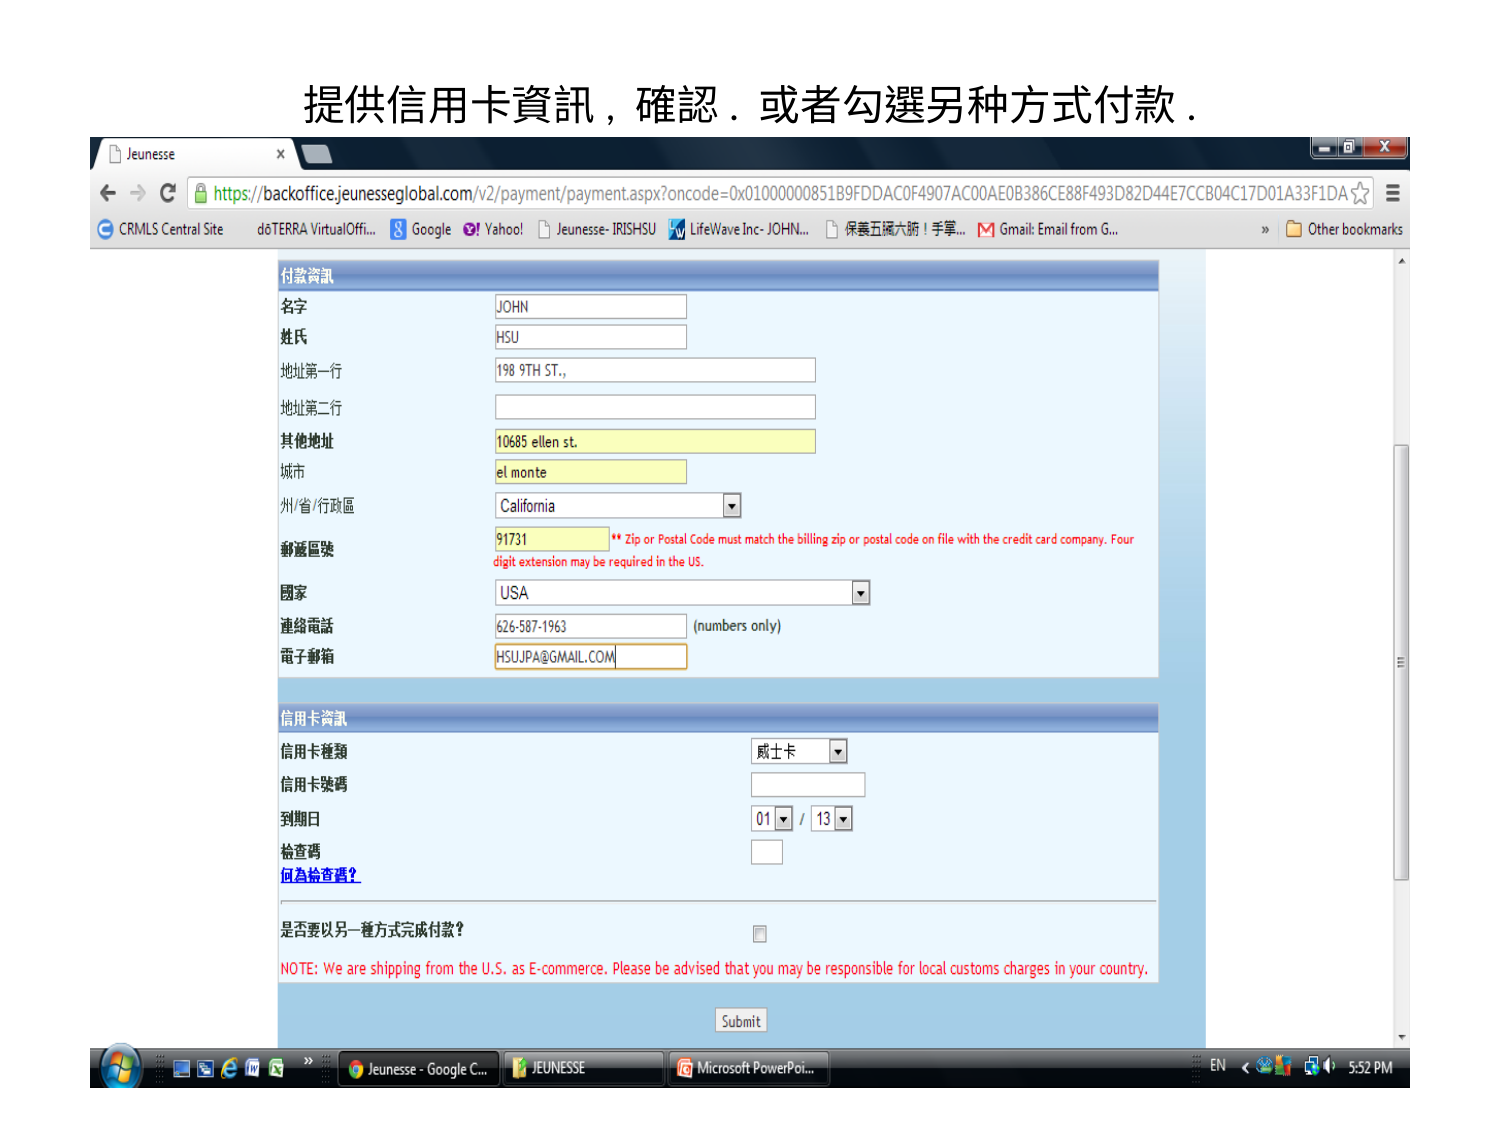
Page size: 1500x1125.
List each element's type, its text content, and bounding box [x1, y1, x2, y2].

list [89, 137, 1411, 1088]
title 提供信用卡資訊, 確認. 或者勾選另种方式付款. [75, 45, 1425, 163]
